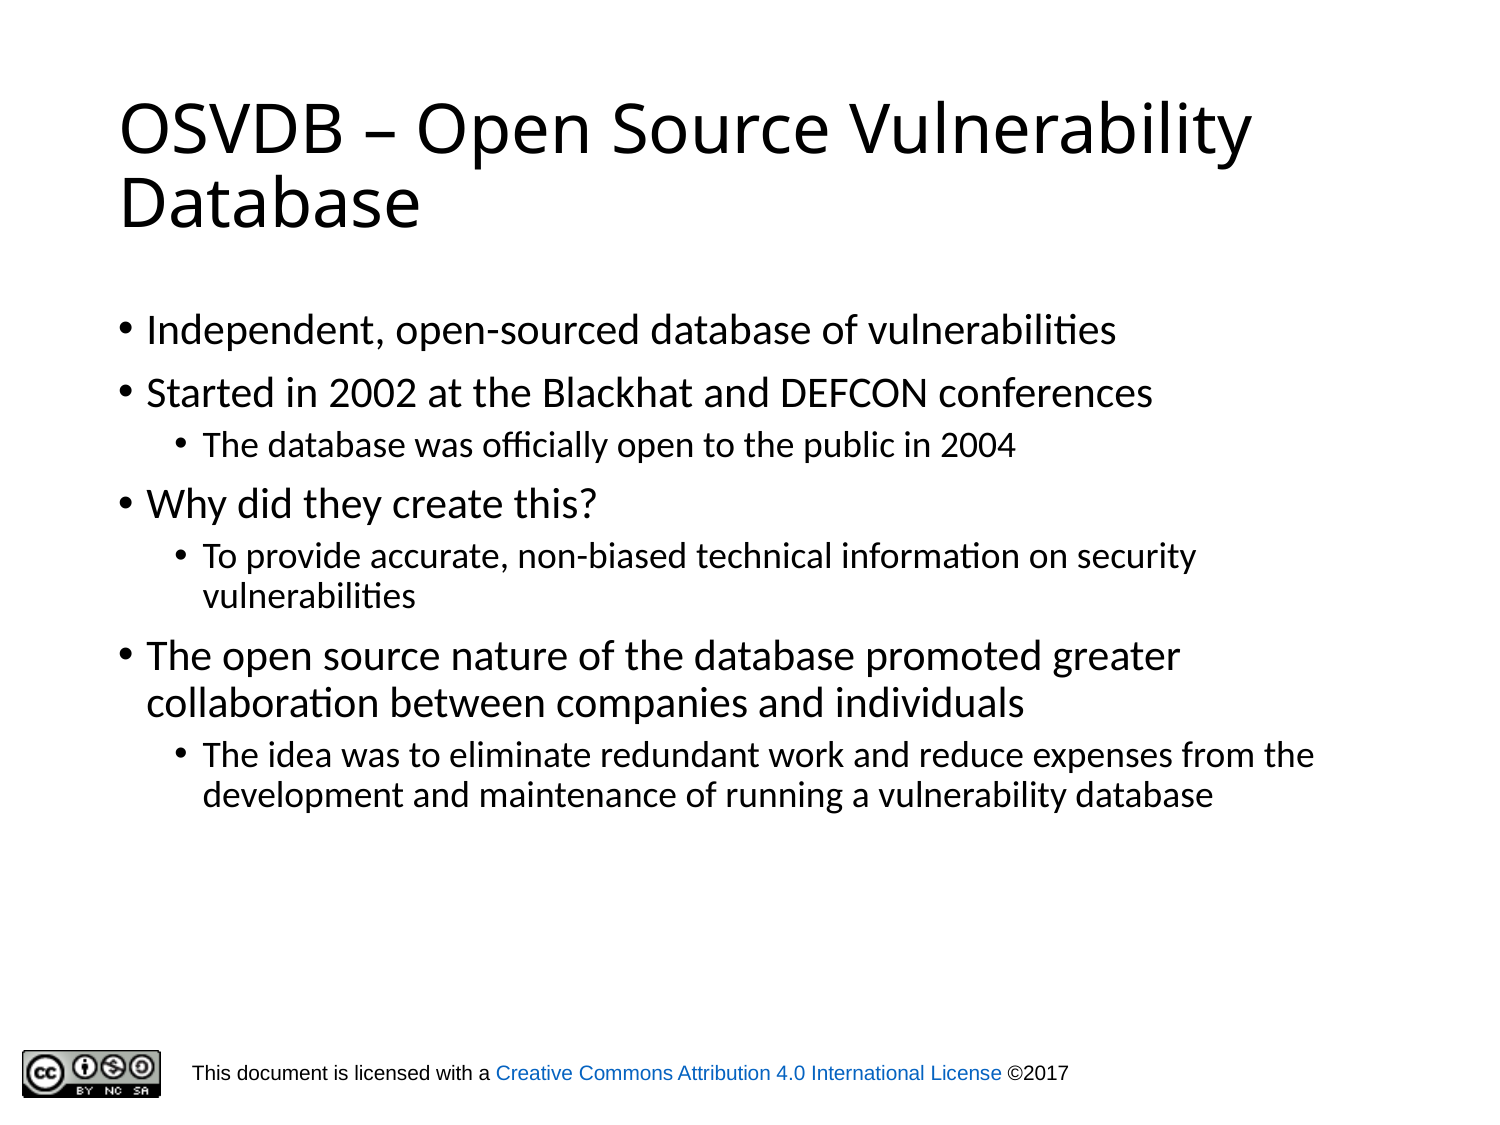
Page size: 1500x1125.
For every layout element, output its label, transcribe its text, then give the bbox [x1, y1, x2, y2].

picture [22, 1050, 161, 1098]
list Independent, open-sourced database of vulnerabilities Started in 2002 at the Blackhat and DEFCON conferences The database was officially open to the public in 2004 Why did they create this? To provide accurate, non-biased technical information on security vulnerabilities The open source nature of the database promoted greater collaboration between companies and individuals The idea was to eliminate redundant work and reduce expenses from the development and maintenance of running a vulnerability database [103, 299, 1397, 1014]
title OSVDB – Open Source Vulnerability Database [103, 59, 1397, 278]
